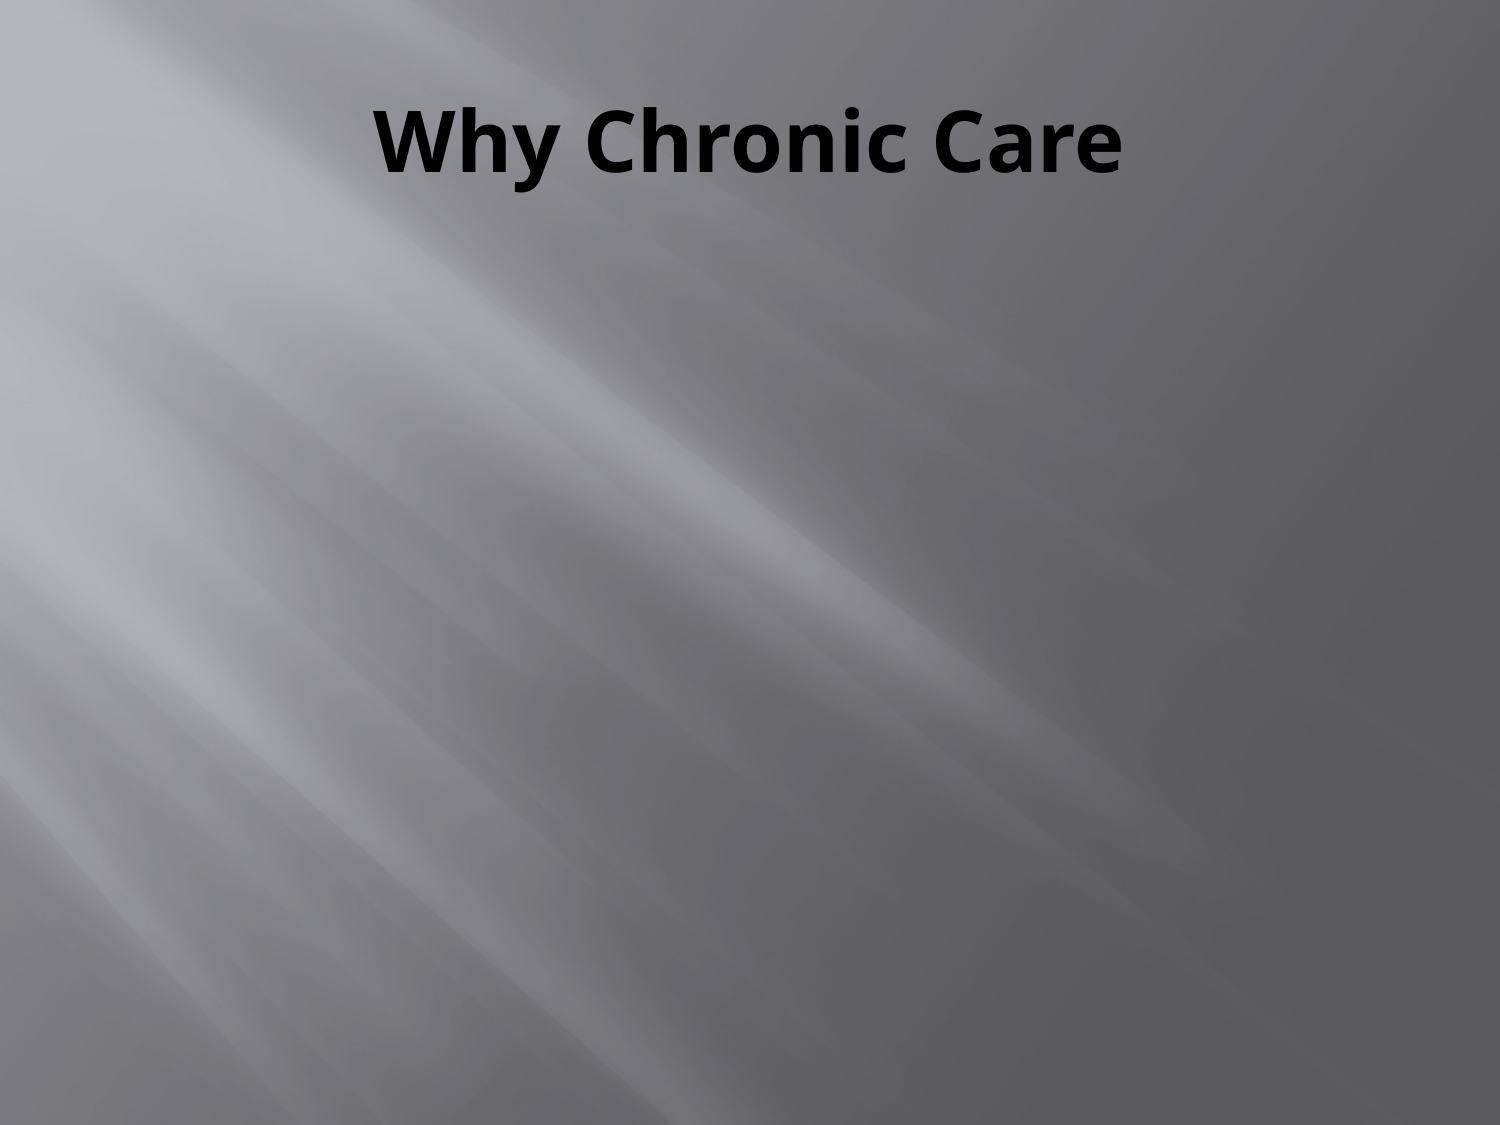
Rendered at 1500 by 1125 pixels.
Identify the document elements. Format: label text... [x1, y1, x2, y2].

title Why Chronic Care [75, 45, 1425, 233]
